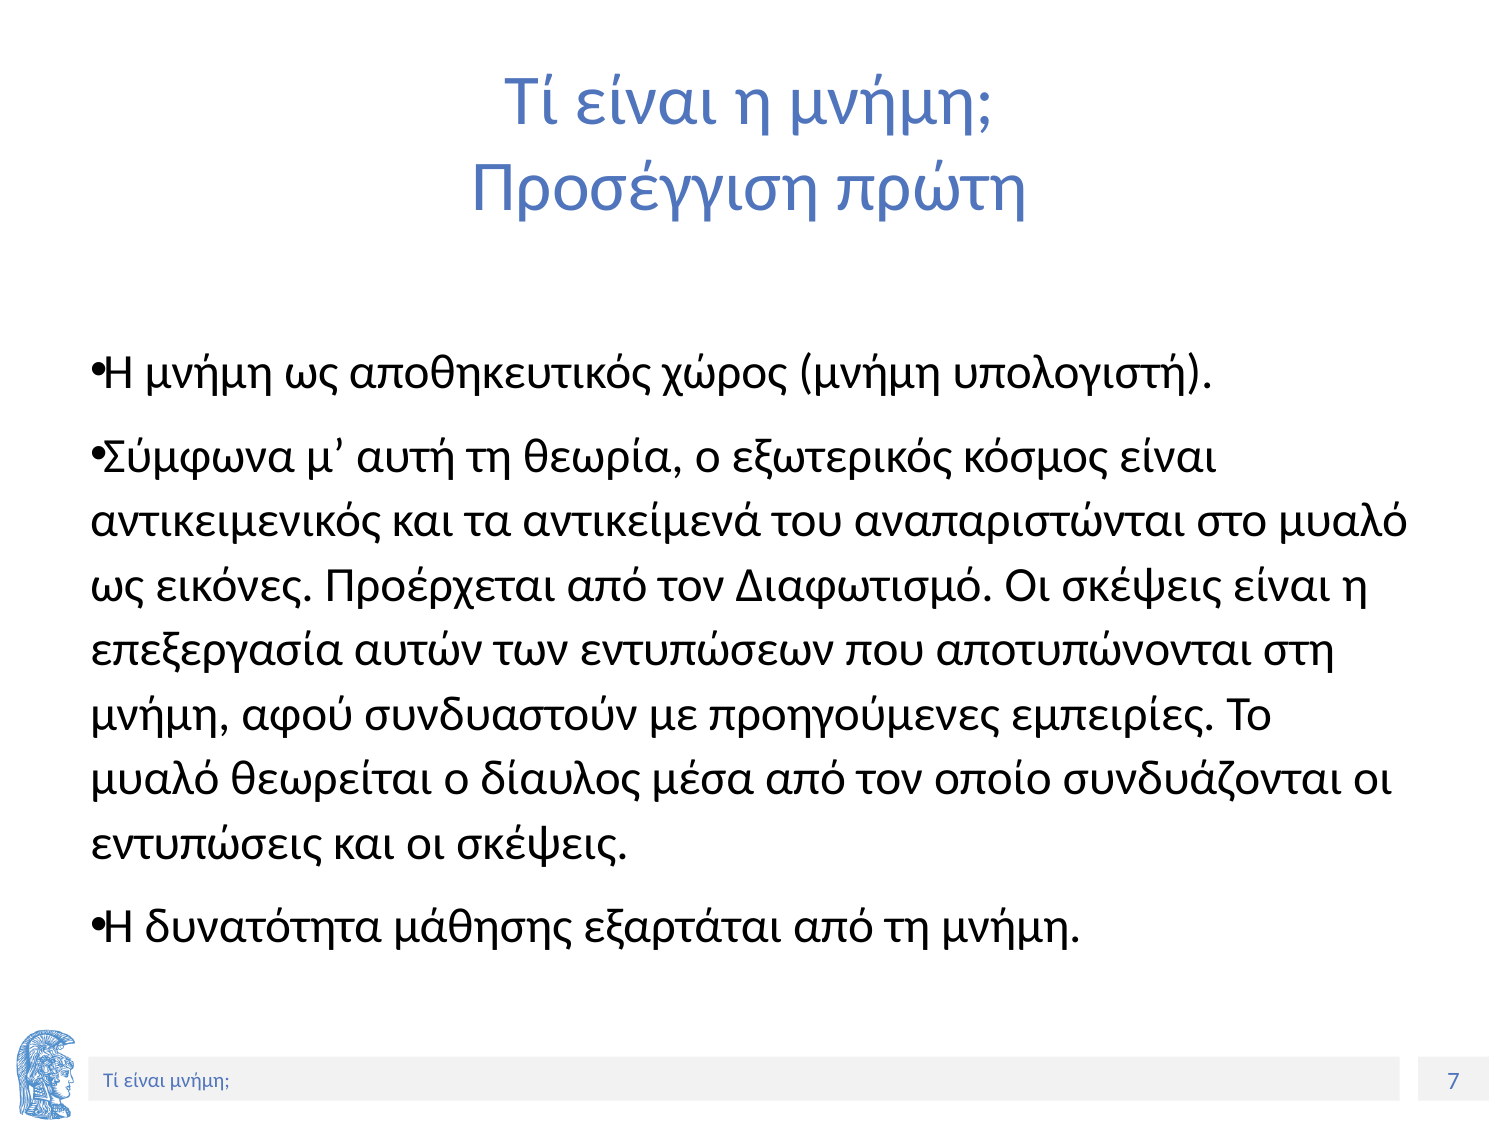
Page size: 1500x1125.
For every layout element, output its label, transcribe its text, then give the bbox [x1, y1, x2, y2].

list Η μνήμη ως αποθηκευτικός χώρος (μνήμη υπολογιστή). Σύμφωνα μ’ αυτή τη θεωρία, ο εξωτερικός κόσμος είναι αντικειμενικός και τα αντικείμενά του αναπαριστώνται στο μυαλό ως εικόνες. Προέρχεται από τον Διαφωτισμό. Οι σκέψεις είναι η επεξεργασία αυτών των εντυπώσεων που αποτυπώνονται στη μνήμη, αφού συνδυαστούν με προηγούμενες εμπειρίες. Το μυαλό θεωρείται ο δίαυλος μέσα από τον οποίο συνδυάζονται οι εντυπώσεις και οι σκέψεις. Η δυνατότητα μάθησης εξαρτάται από τη μνήμη. [75, 326, 1425, 976]
picture [9, 1026, 81, 1120]
title Τί είναι η μνήμη; Προσέγγιση πρώτη [75, 45, 1425, 233]
